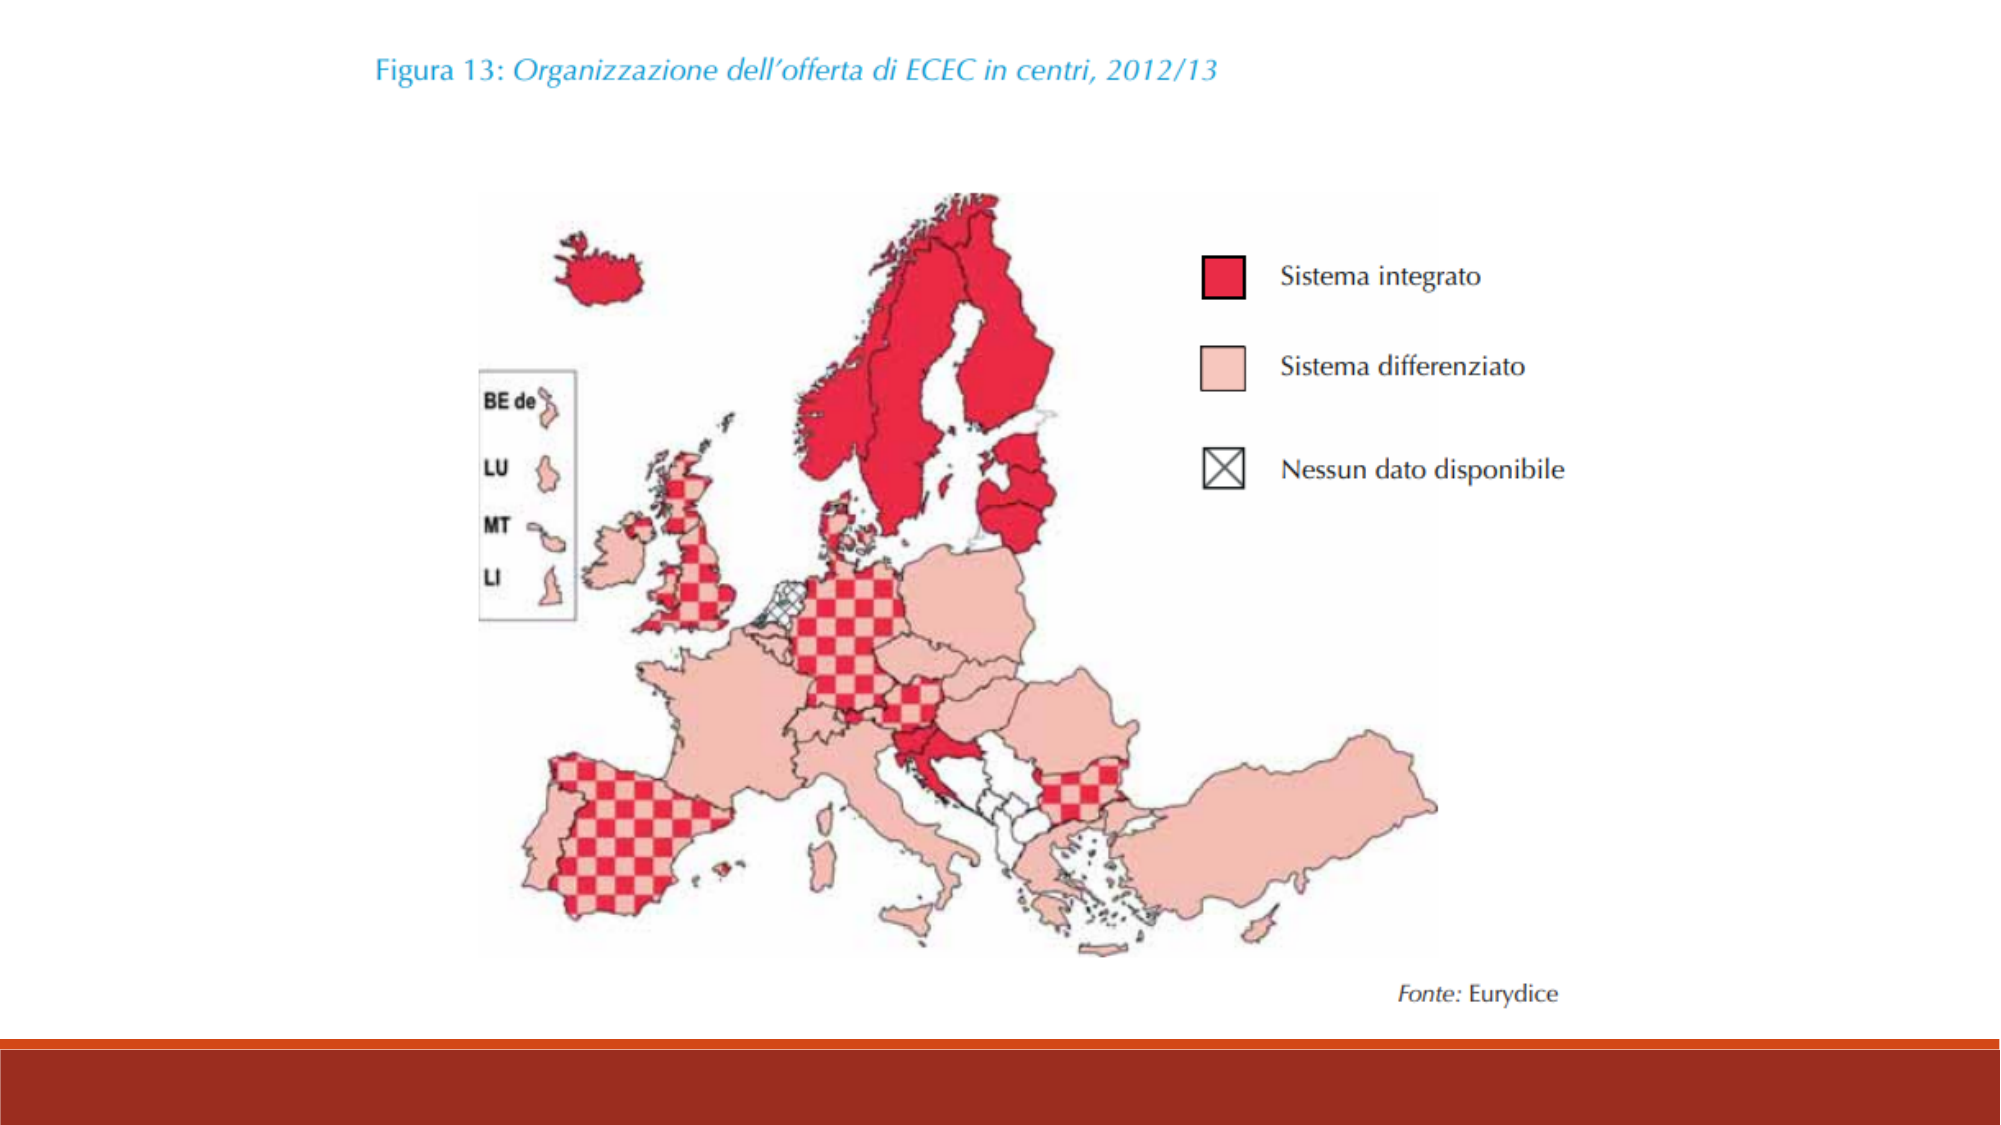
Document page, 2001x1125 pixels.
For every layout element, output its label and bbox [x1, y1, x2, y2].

picture [360, 46, 1601, 1010]
